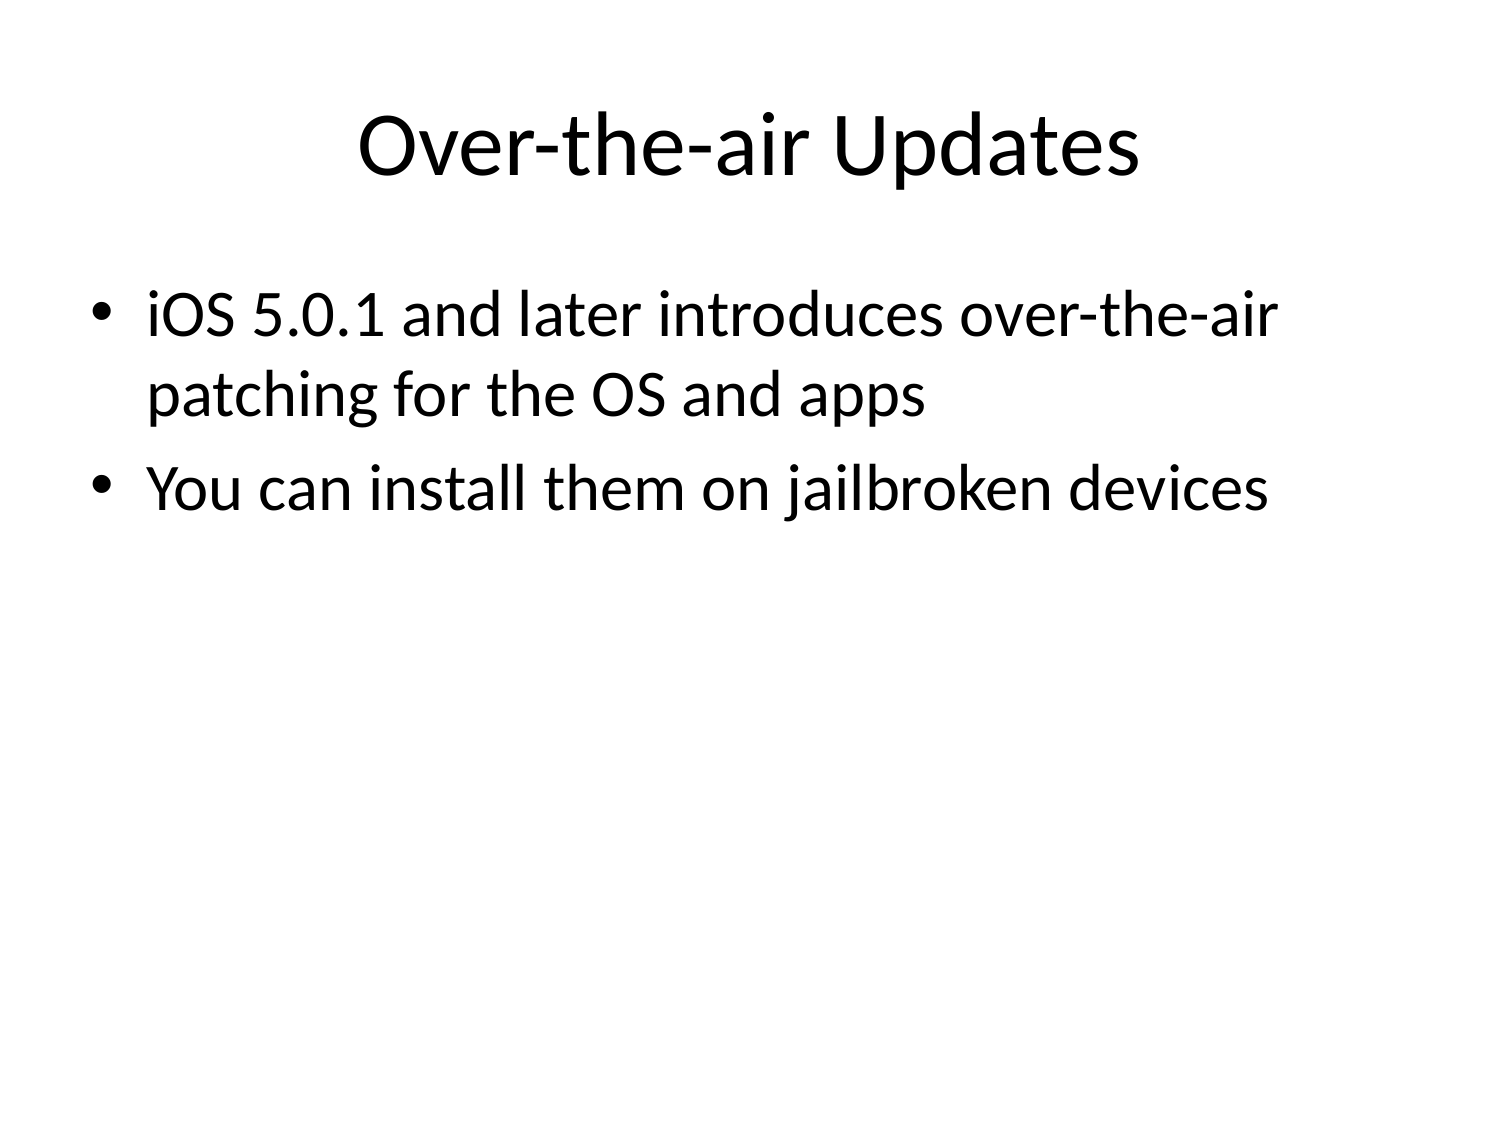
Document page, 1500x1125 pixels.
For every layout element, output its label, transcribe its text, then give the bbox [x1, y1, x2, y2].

title Over-the-air Updates [75, 45, 1425, 233]
list iOS 5.0.1 and later introduces over-the-air patching for the OS and apps You can install them on jailbroken devices [75, 262, 1425, 1005]
